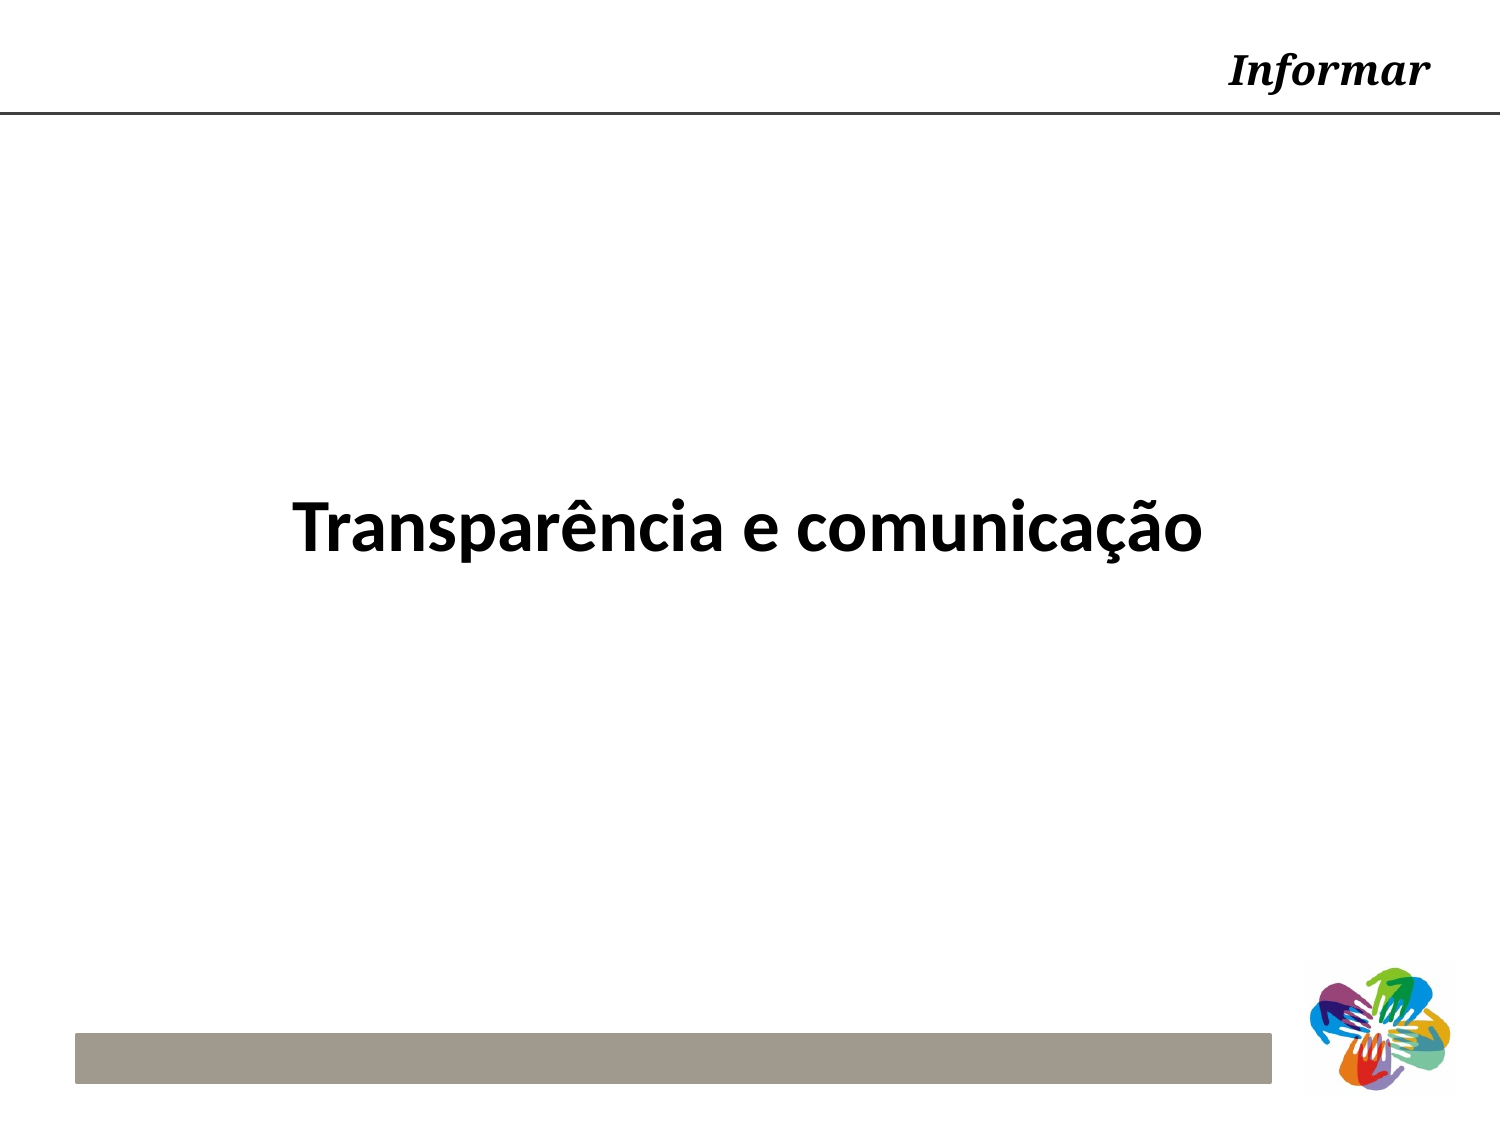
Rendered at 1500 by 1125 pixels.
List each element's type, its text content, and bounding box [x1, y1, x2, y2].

picture [1281, 960, 1472, 1096]
list Transparência e comunicação [51, 468, 1446, 657]
title Informar [54, 24, 1446, 113]
